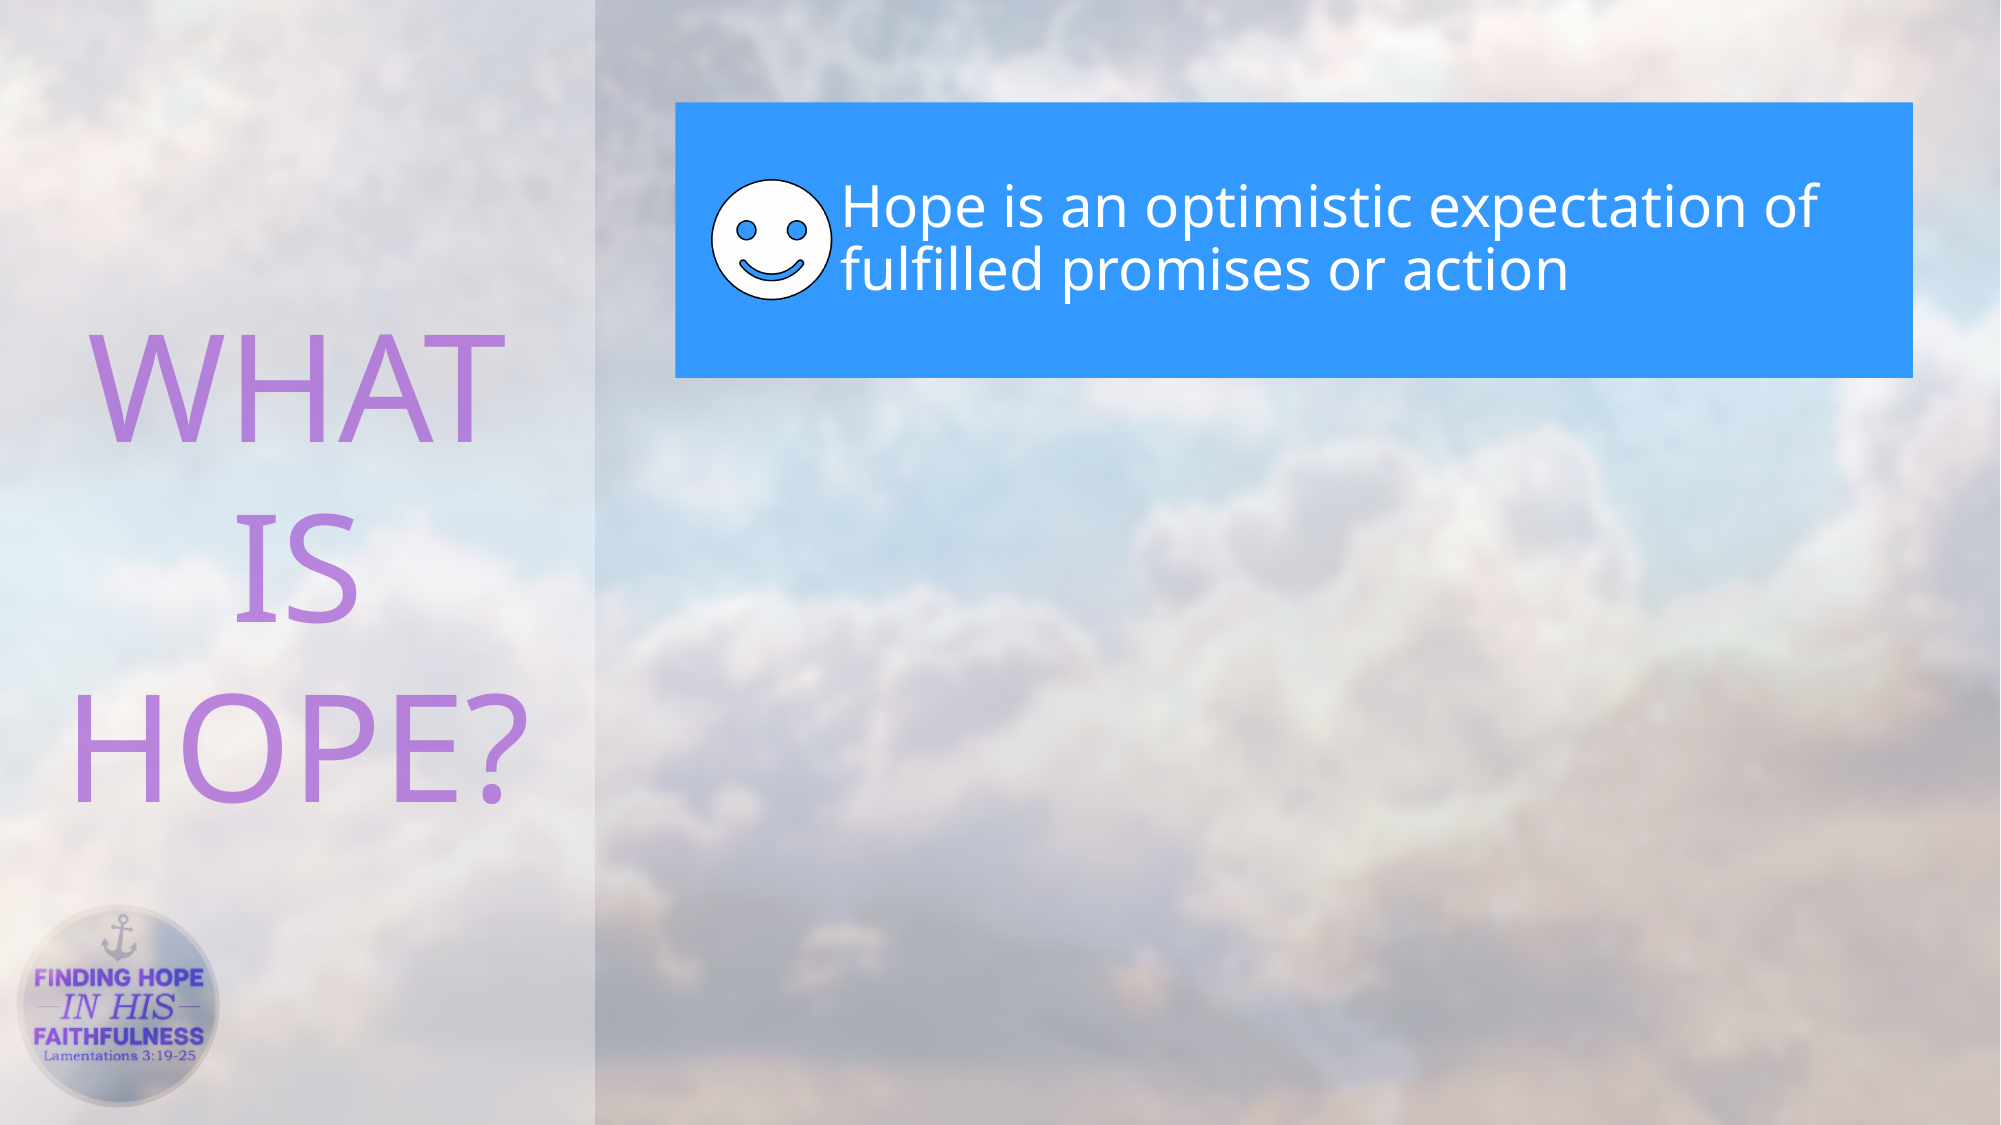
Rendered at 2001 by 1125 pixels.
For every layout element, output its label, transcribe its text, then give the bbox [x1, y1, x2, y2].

list Hope is an optimistic expectation of fulfilled promises or action [675, 102, 1913, 378]
text_box WHAT IS HOPE? [0, 0, 596, 1125]
picture [18, 906, 218, 1106]
picture [596, 0, 2001, 1125]
